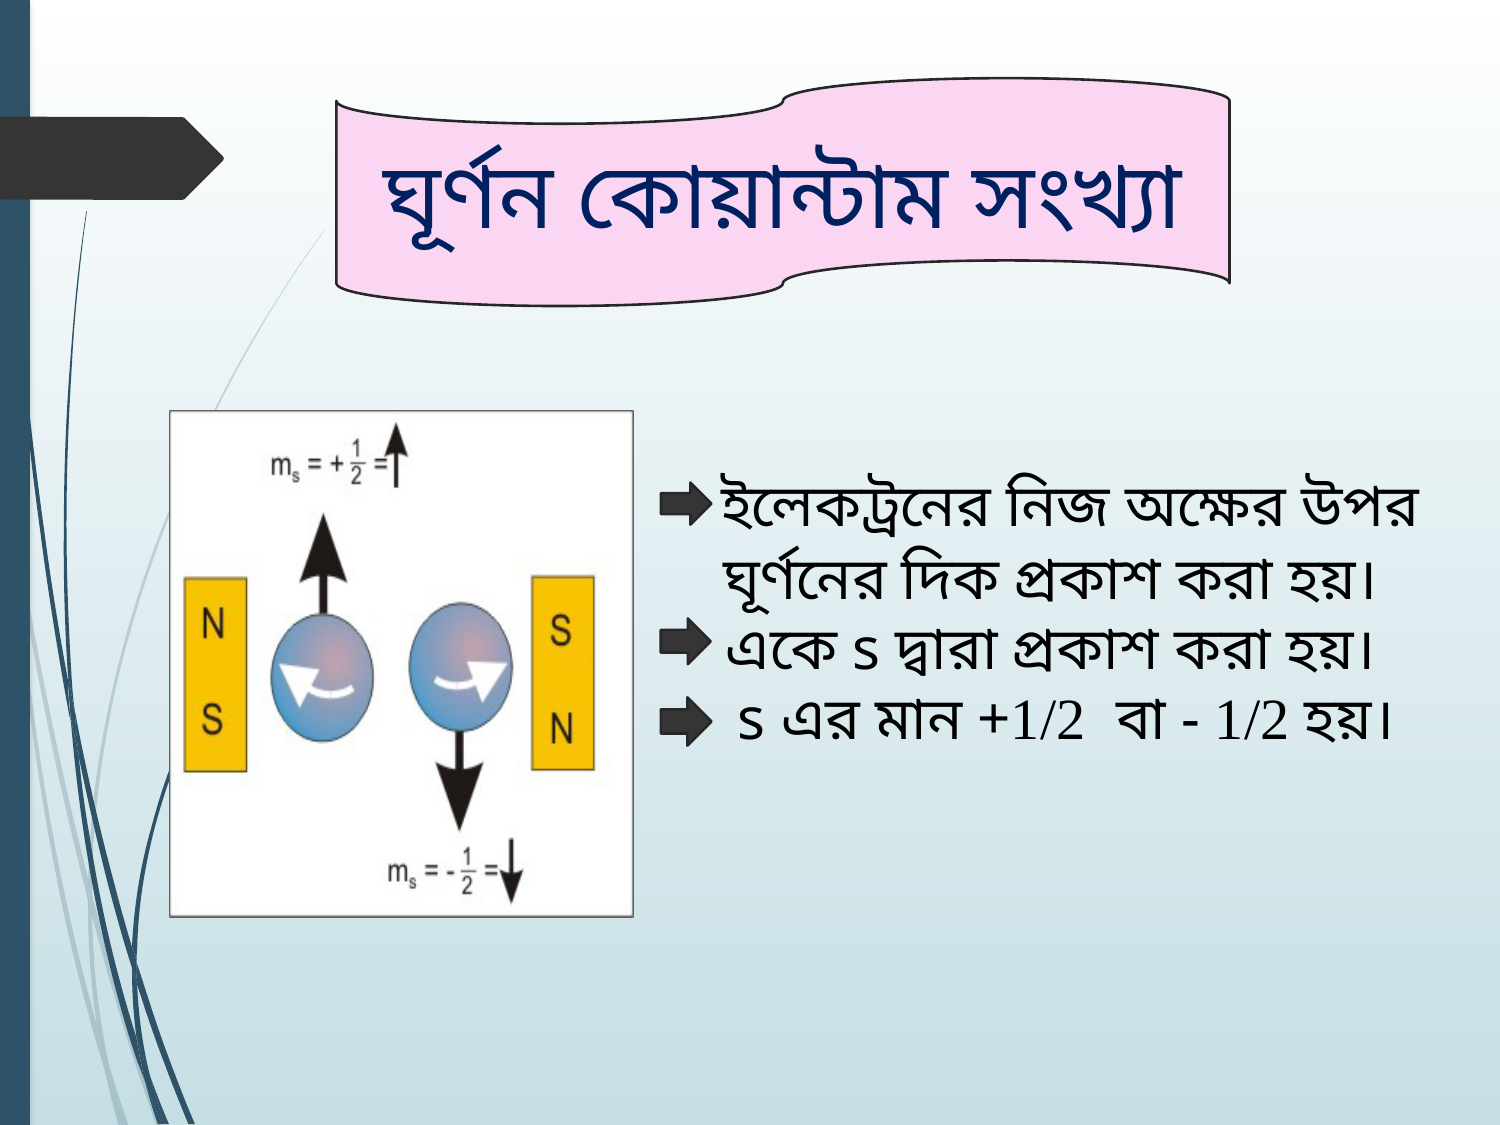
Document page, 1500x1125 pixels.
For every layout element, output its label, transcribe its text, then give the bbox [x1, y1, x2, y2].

text_box ঘূর্ণন কোয়ান্টাম সংখ্যা [335, 76, 1231, 308]
picture [169, 410, 634, 918]
text_box [659, 696, 713, 747]
text_box [659, 617, 712, 666]
text_box [659, 481, 713, 526]
title ইলেকট্রনের নিজ অক্ষের উপর ঘূর্ণনের দিক প্রকাশ করা হয়। একে s দ্বারা প্রকাশ করা হয়। s এর মান +1/2 বা - 1/2 হয়। [660, 443, 1441, 903]
